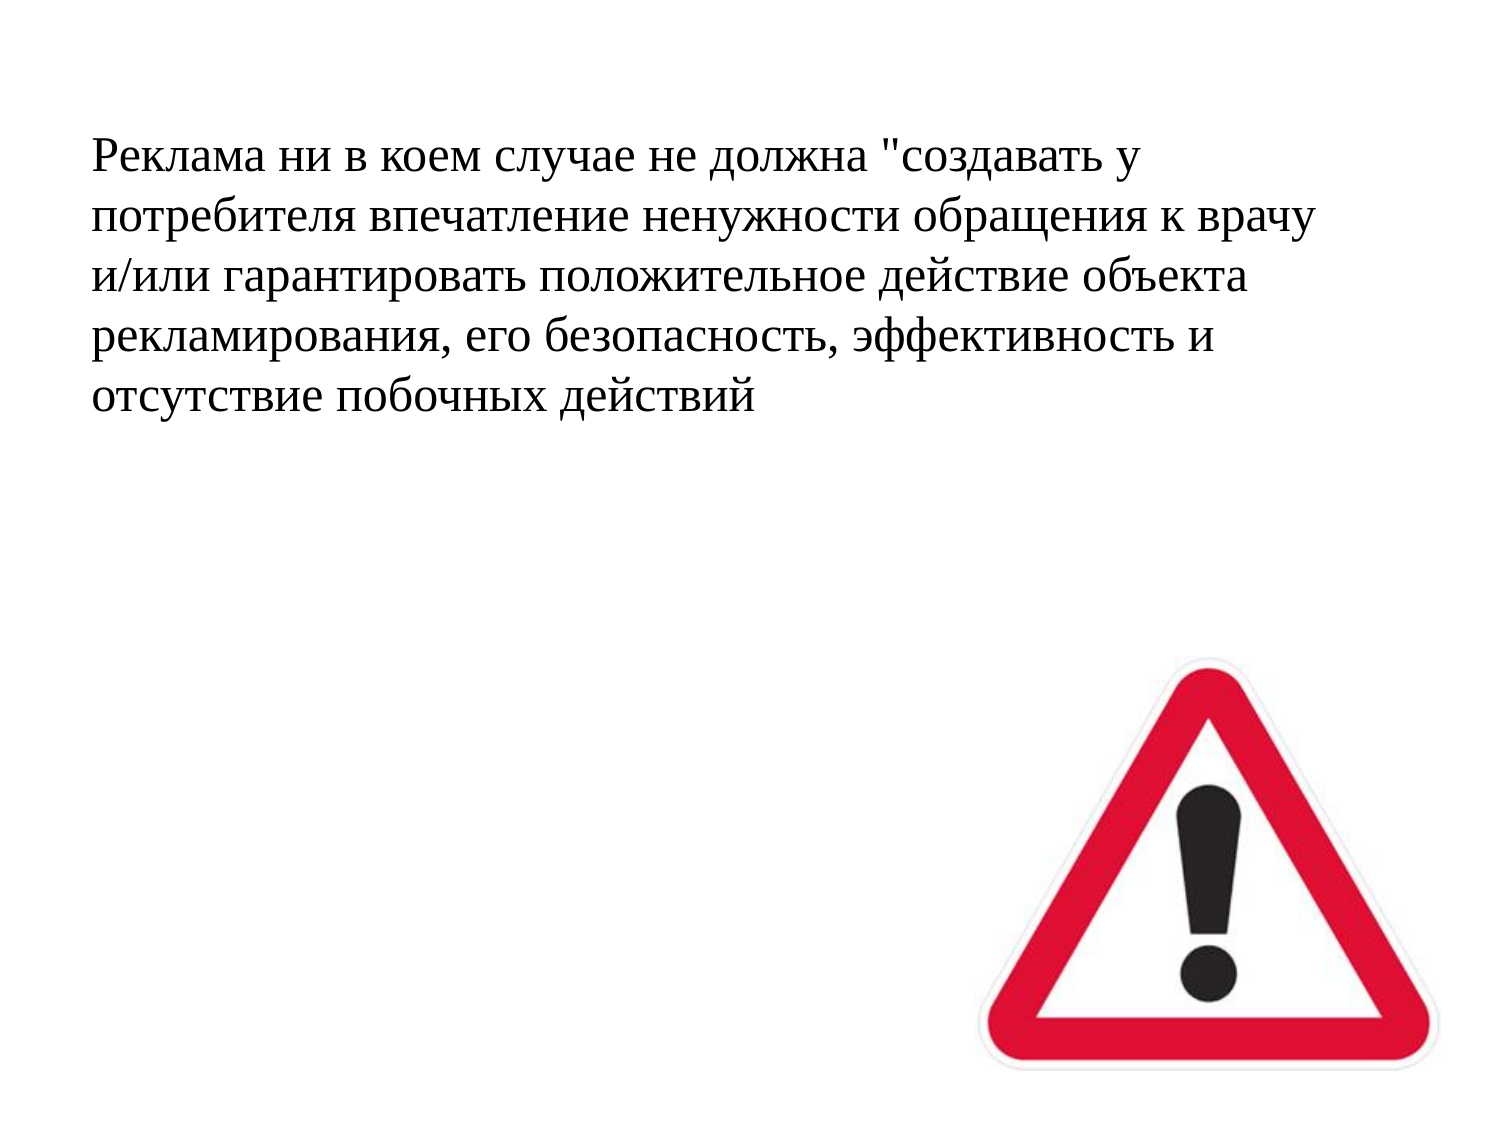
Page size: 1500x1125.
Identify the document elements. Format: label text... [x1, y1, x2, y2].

text_box Реклама ни в коем случае не должна "создавать у потребителя впечатление ненужности обращения к врачу и/или гарантировать положительное действие объекта рекламирования, его безопасность, эффективность и отсутствие побочных действий [76, 113, 1424, 429]
picture [974, 656, 1441, 1072]
